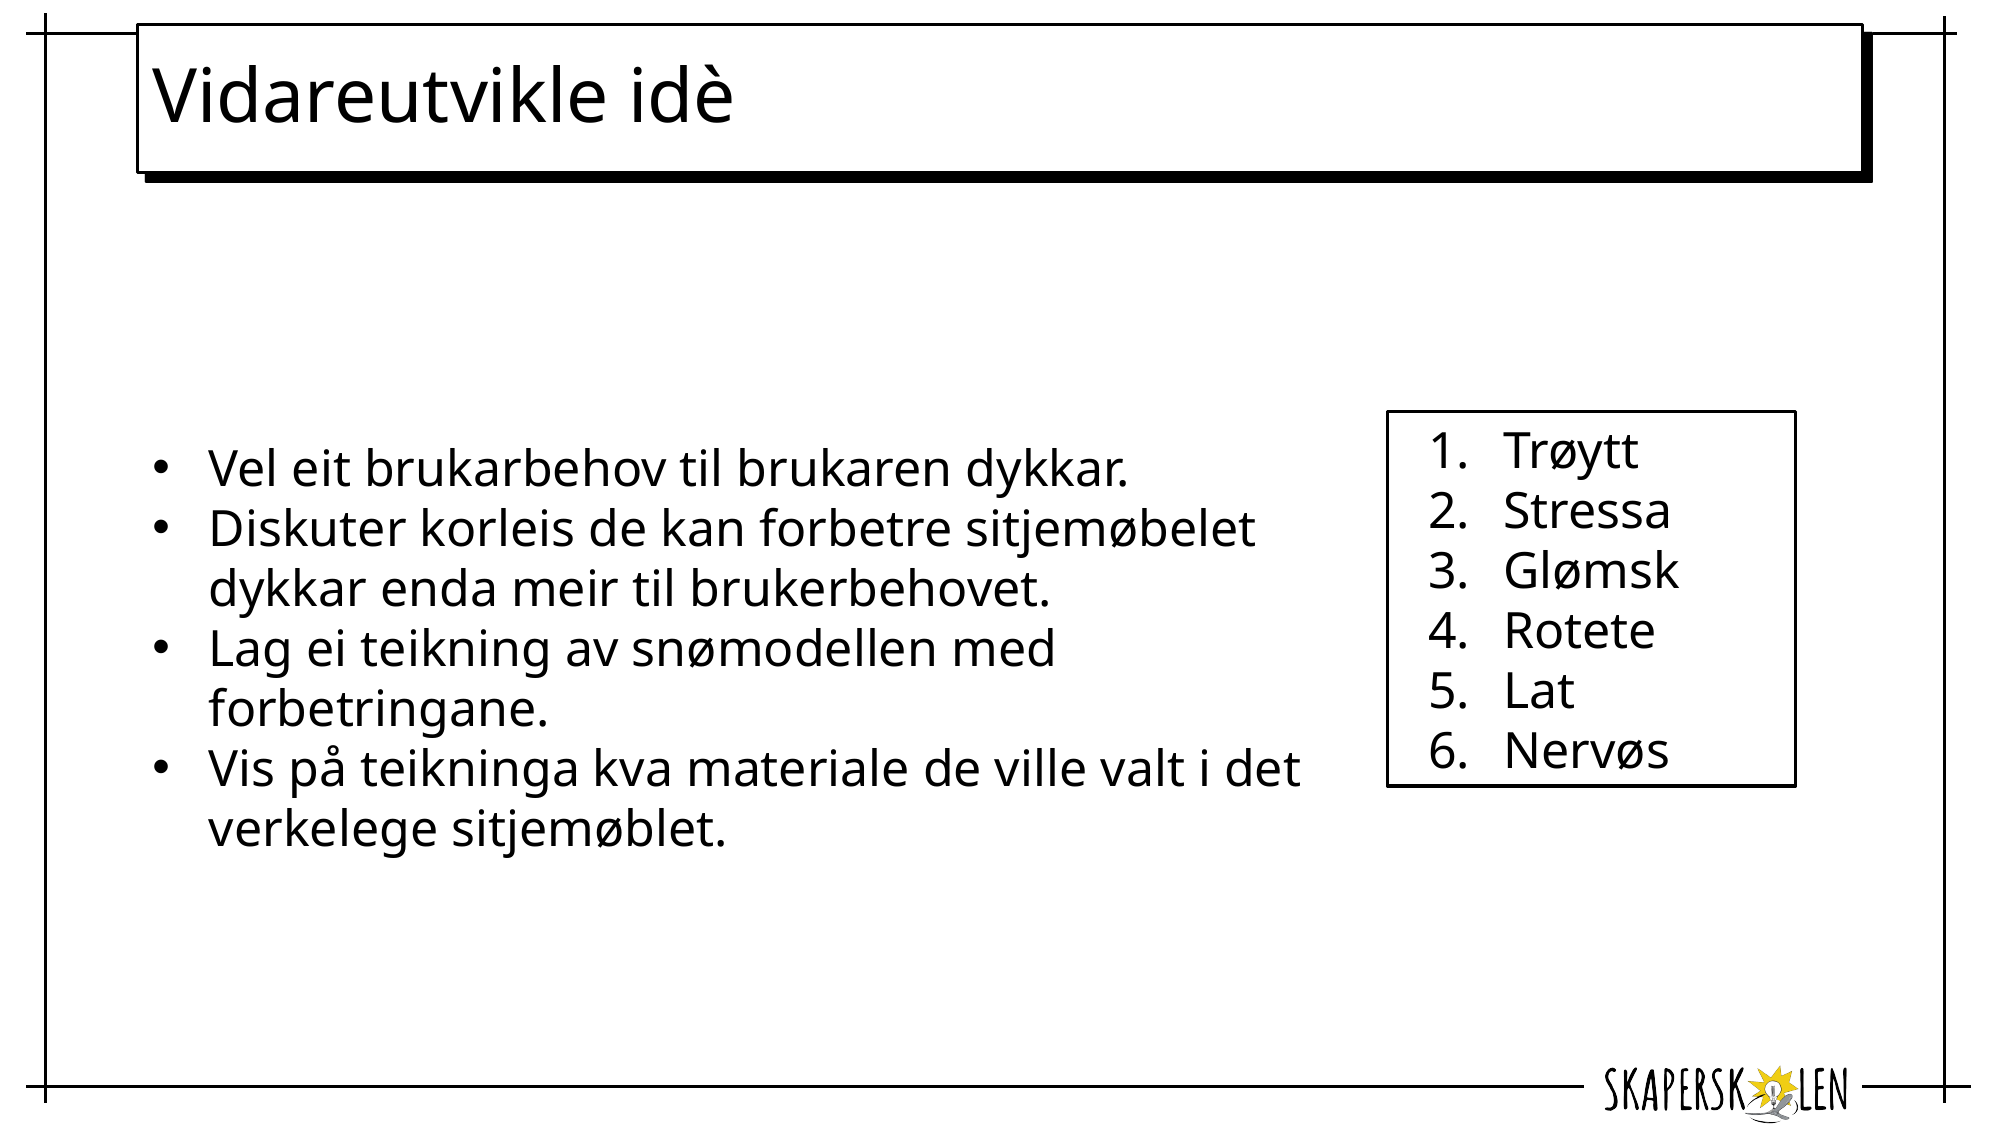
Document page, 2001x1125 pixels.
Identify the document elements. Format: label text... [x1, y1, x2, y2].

title Vidareutvikle idè [136, 23, 1864, 174]
picture [1602, 1065, 1849, 1125]
text_box Vel eit brukarbehov til brukaren dykkar. Diskuter korleis de kan forbetre sitjemøbelet dykkar enda meir til brukerbehovet. Lag ei teikning av snømodellen med forbetringane. Vis på teikninga kva materiale de ville valt i det verkelege sitjemøblet. [137, 287, 1359, 1006]
text_box Trøytt Stressa Glømsk Rotete Lat Nervøs [1387, 411, 1796, 787]
